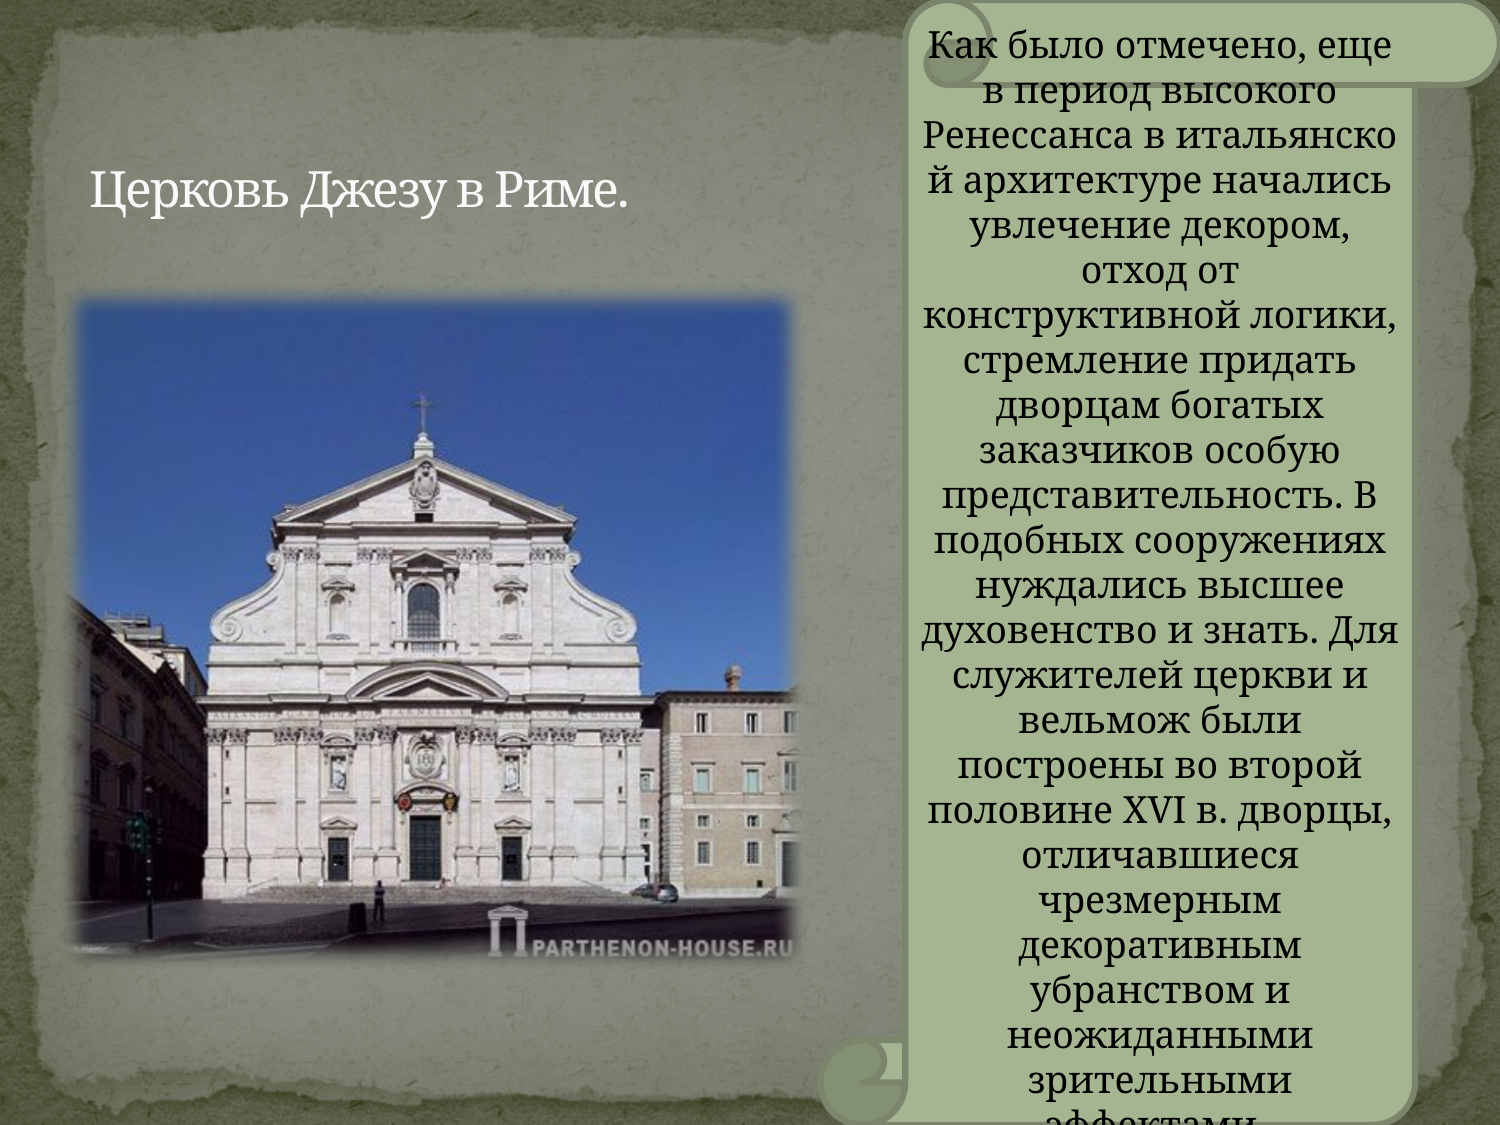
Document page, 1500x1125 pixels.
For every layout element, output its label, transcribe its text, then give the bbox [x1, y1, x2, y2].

title Церковь Джезу в Риме. [74, 24, 905, 225]
title Церковь Джезу в Риме. [1419, 88, 1425, 225]
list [61, 284, 806, 969]
text_box Как было отмечено, еще в период высокого Ренессанса в итальянской архитектуре начались увлечение декором, отход от конструктивной логики, стремление придать дворцам богатых заказчиков особую представительность. В подобных сооружениях нуждались высшее духовенство и знать. Для служителей церкви и вельмож были построены во второй половине XVI в. дворцы, отличавшиеся чрезмерным декоративным убранством и неожиданными зрительными эффектами. [817, 0, 1500, 1125]
